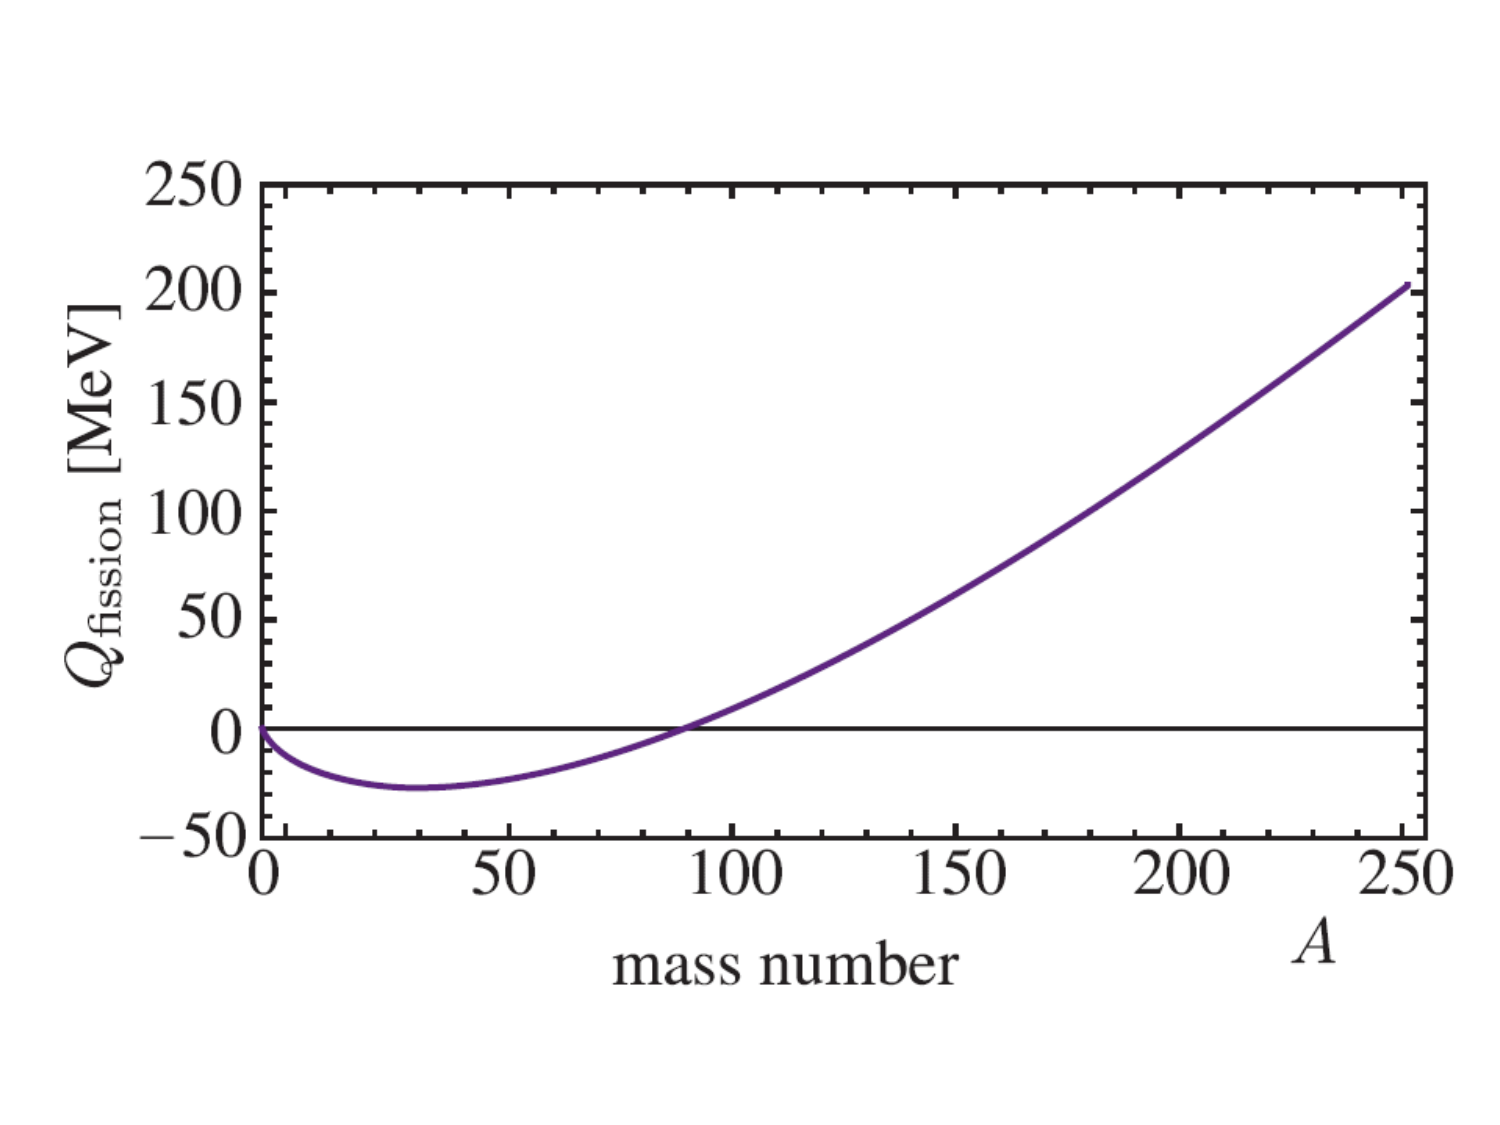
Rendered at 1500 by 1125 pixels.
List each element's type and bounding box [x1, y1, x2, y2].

picture [2, 113, 1498, 1013]
